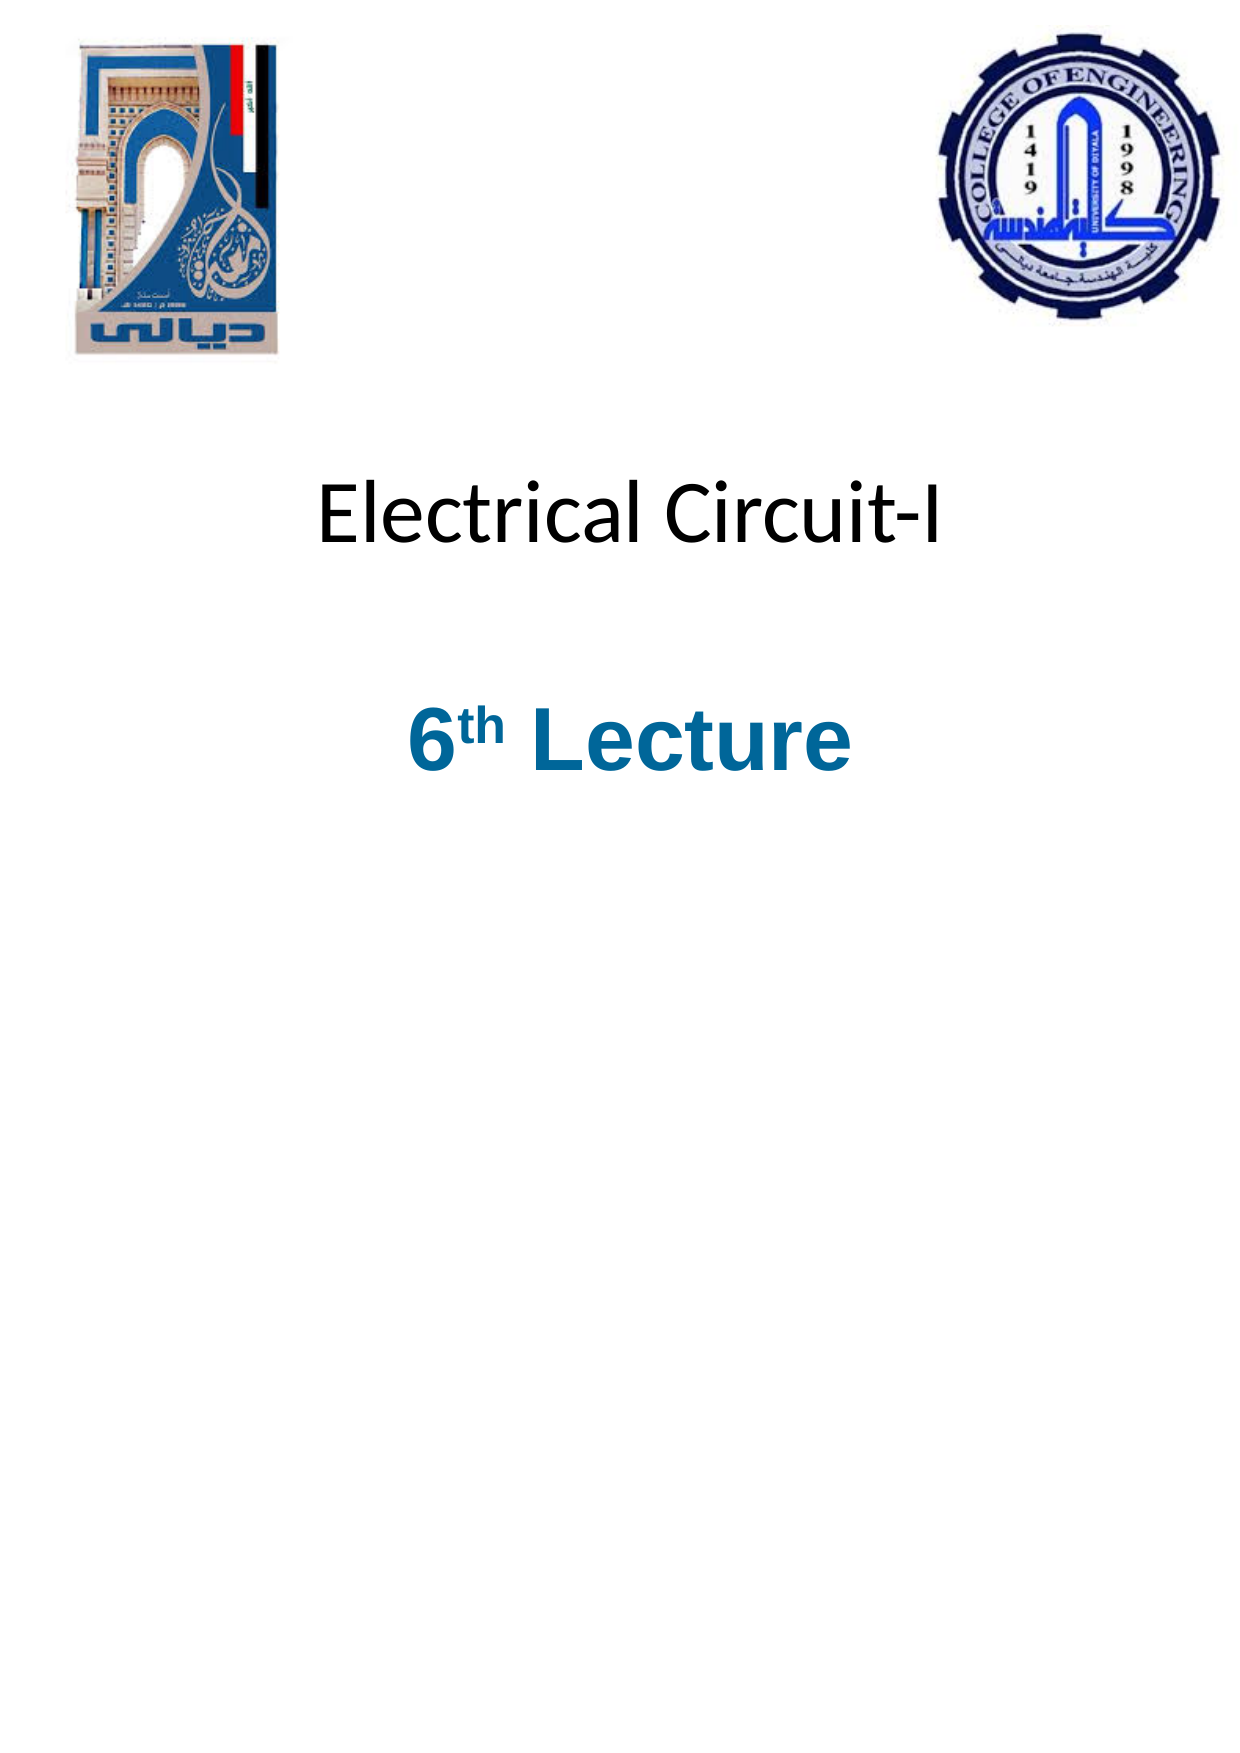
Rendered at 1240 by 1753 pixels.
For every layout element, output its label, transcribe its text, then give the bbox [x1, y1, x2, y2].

picture [3, 25, 358, 375]
text_box Electrical Circuit-I [119, 451, 1140, 561]
picture [922, 25, 1240, 336]
text_box 6th Lecture [119, 678, 1140, 788]
